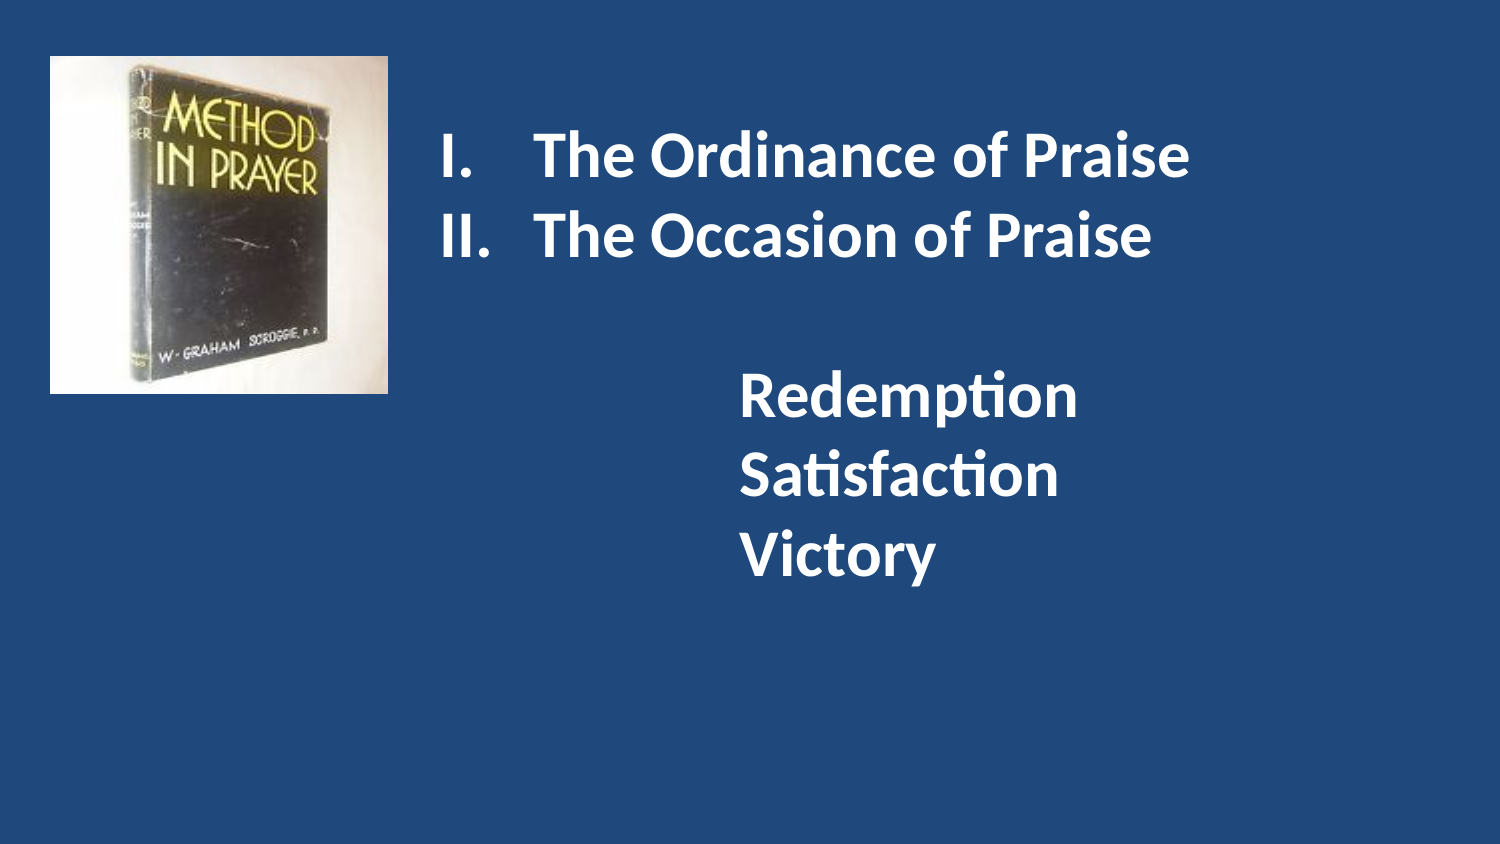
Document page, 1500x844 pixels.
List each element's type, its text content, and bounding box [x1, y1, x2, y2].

picture [49, 56, 389, 394]
text_box The Ordinance of Praise The Occasion of Praise Redemption Satisfaction Victory [49, 103, 1413, 758]
